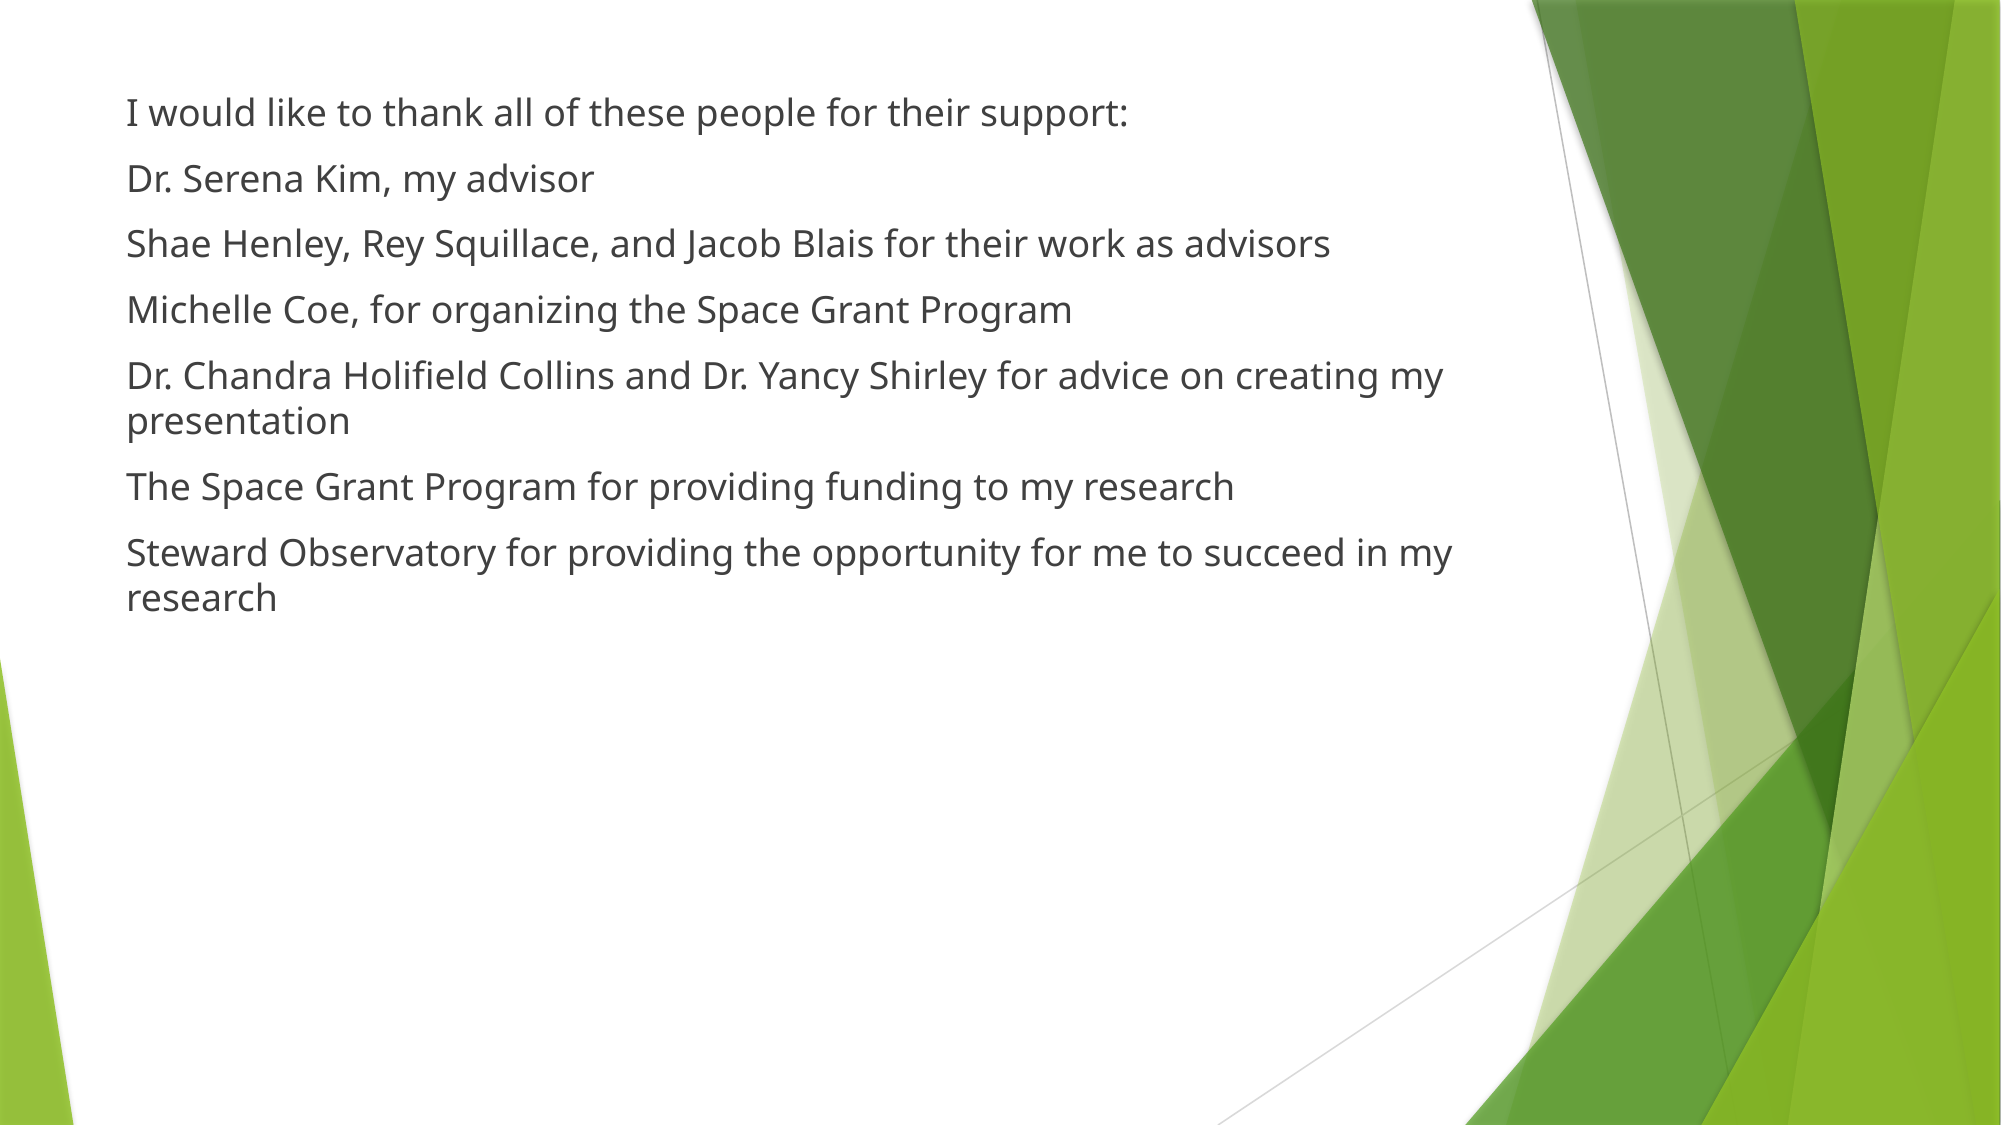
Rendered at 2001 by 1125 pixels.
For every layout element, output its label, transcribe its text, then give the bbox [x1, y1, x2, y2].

list I would like to thank all of these people for their support: Dr. Serena Kim, my advisor Shae Henley, Rey Squillace, and Jacob Blais for their work as advisors Michelle Coe, for organizing the Space Grant Program Dr. Chandra Holifield Collins and Dr. Yancy Shirley for advice on creating my presentation The Space Grant Program for providing funding to my research Steward Observatory for providing the opportunity for me to succeed in my research [111, 81, 1522, 992]
